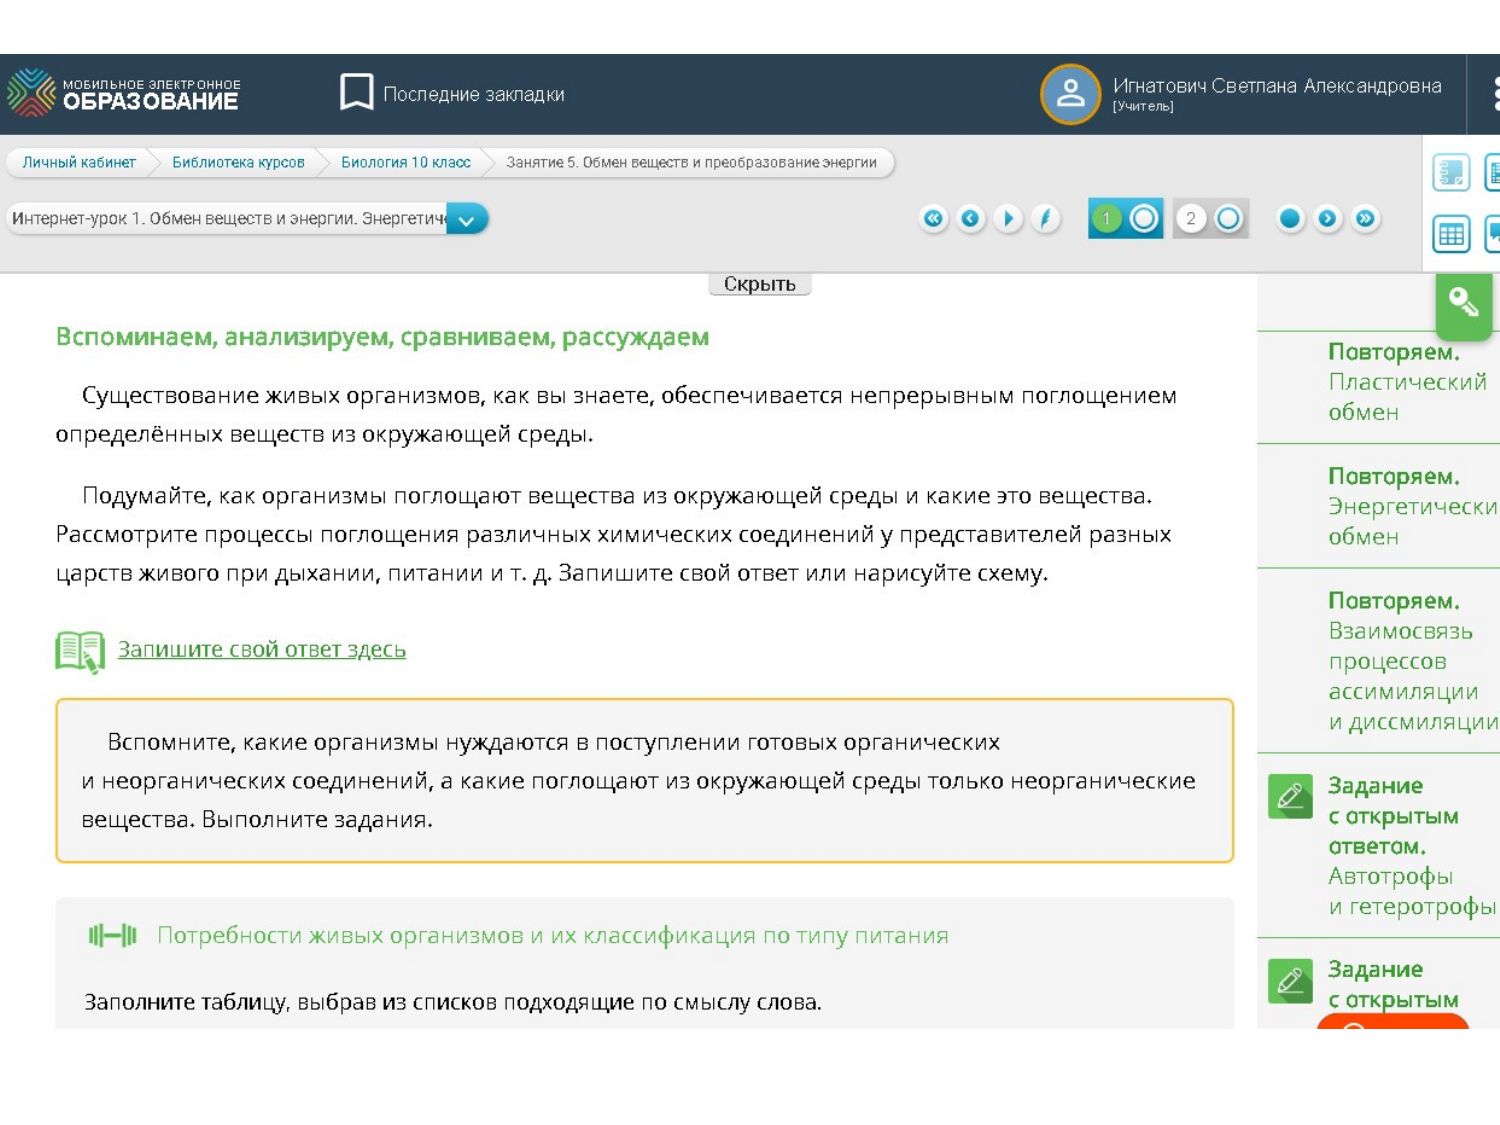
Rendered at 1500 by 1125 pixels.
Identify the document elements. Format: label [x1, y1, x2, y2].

picture [0, 54, 1500, 1029]
